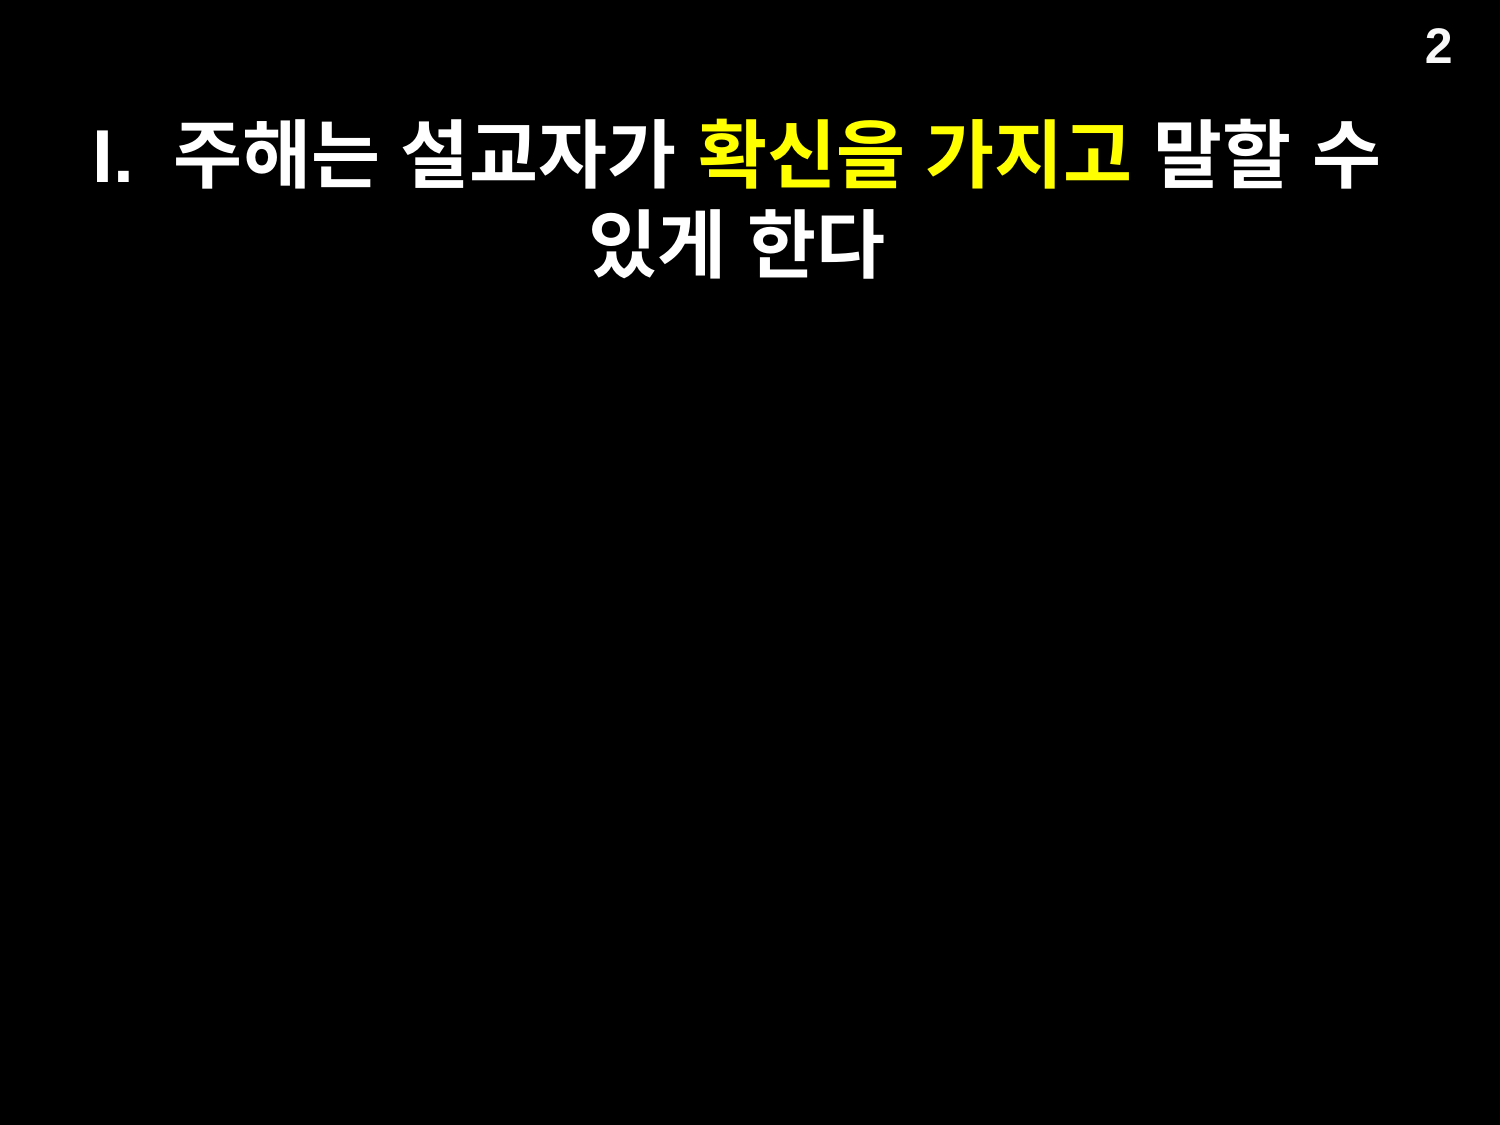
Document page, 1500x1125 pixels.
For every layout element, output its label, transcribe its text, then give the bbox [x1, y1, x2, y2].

title I. 주해는 설교자가 확신을 가지고 말할 수 있게 한다 [24, 82, 1450, 313]
text_box 2 [1410, 6, 1468, 82]
